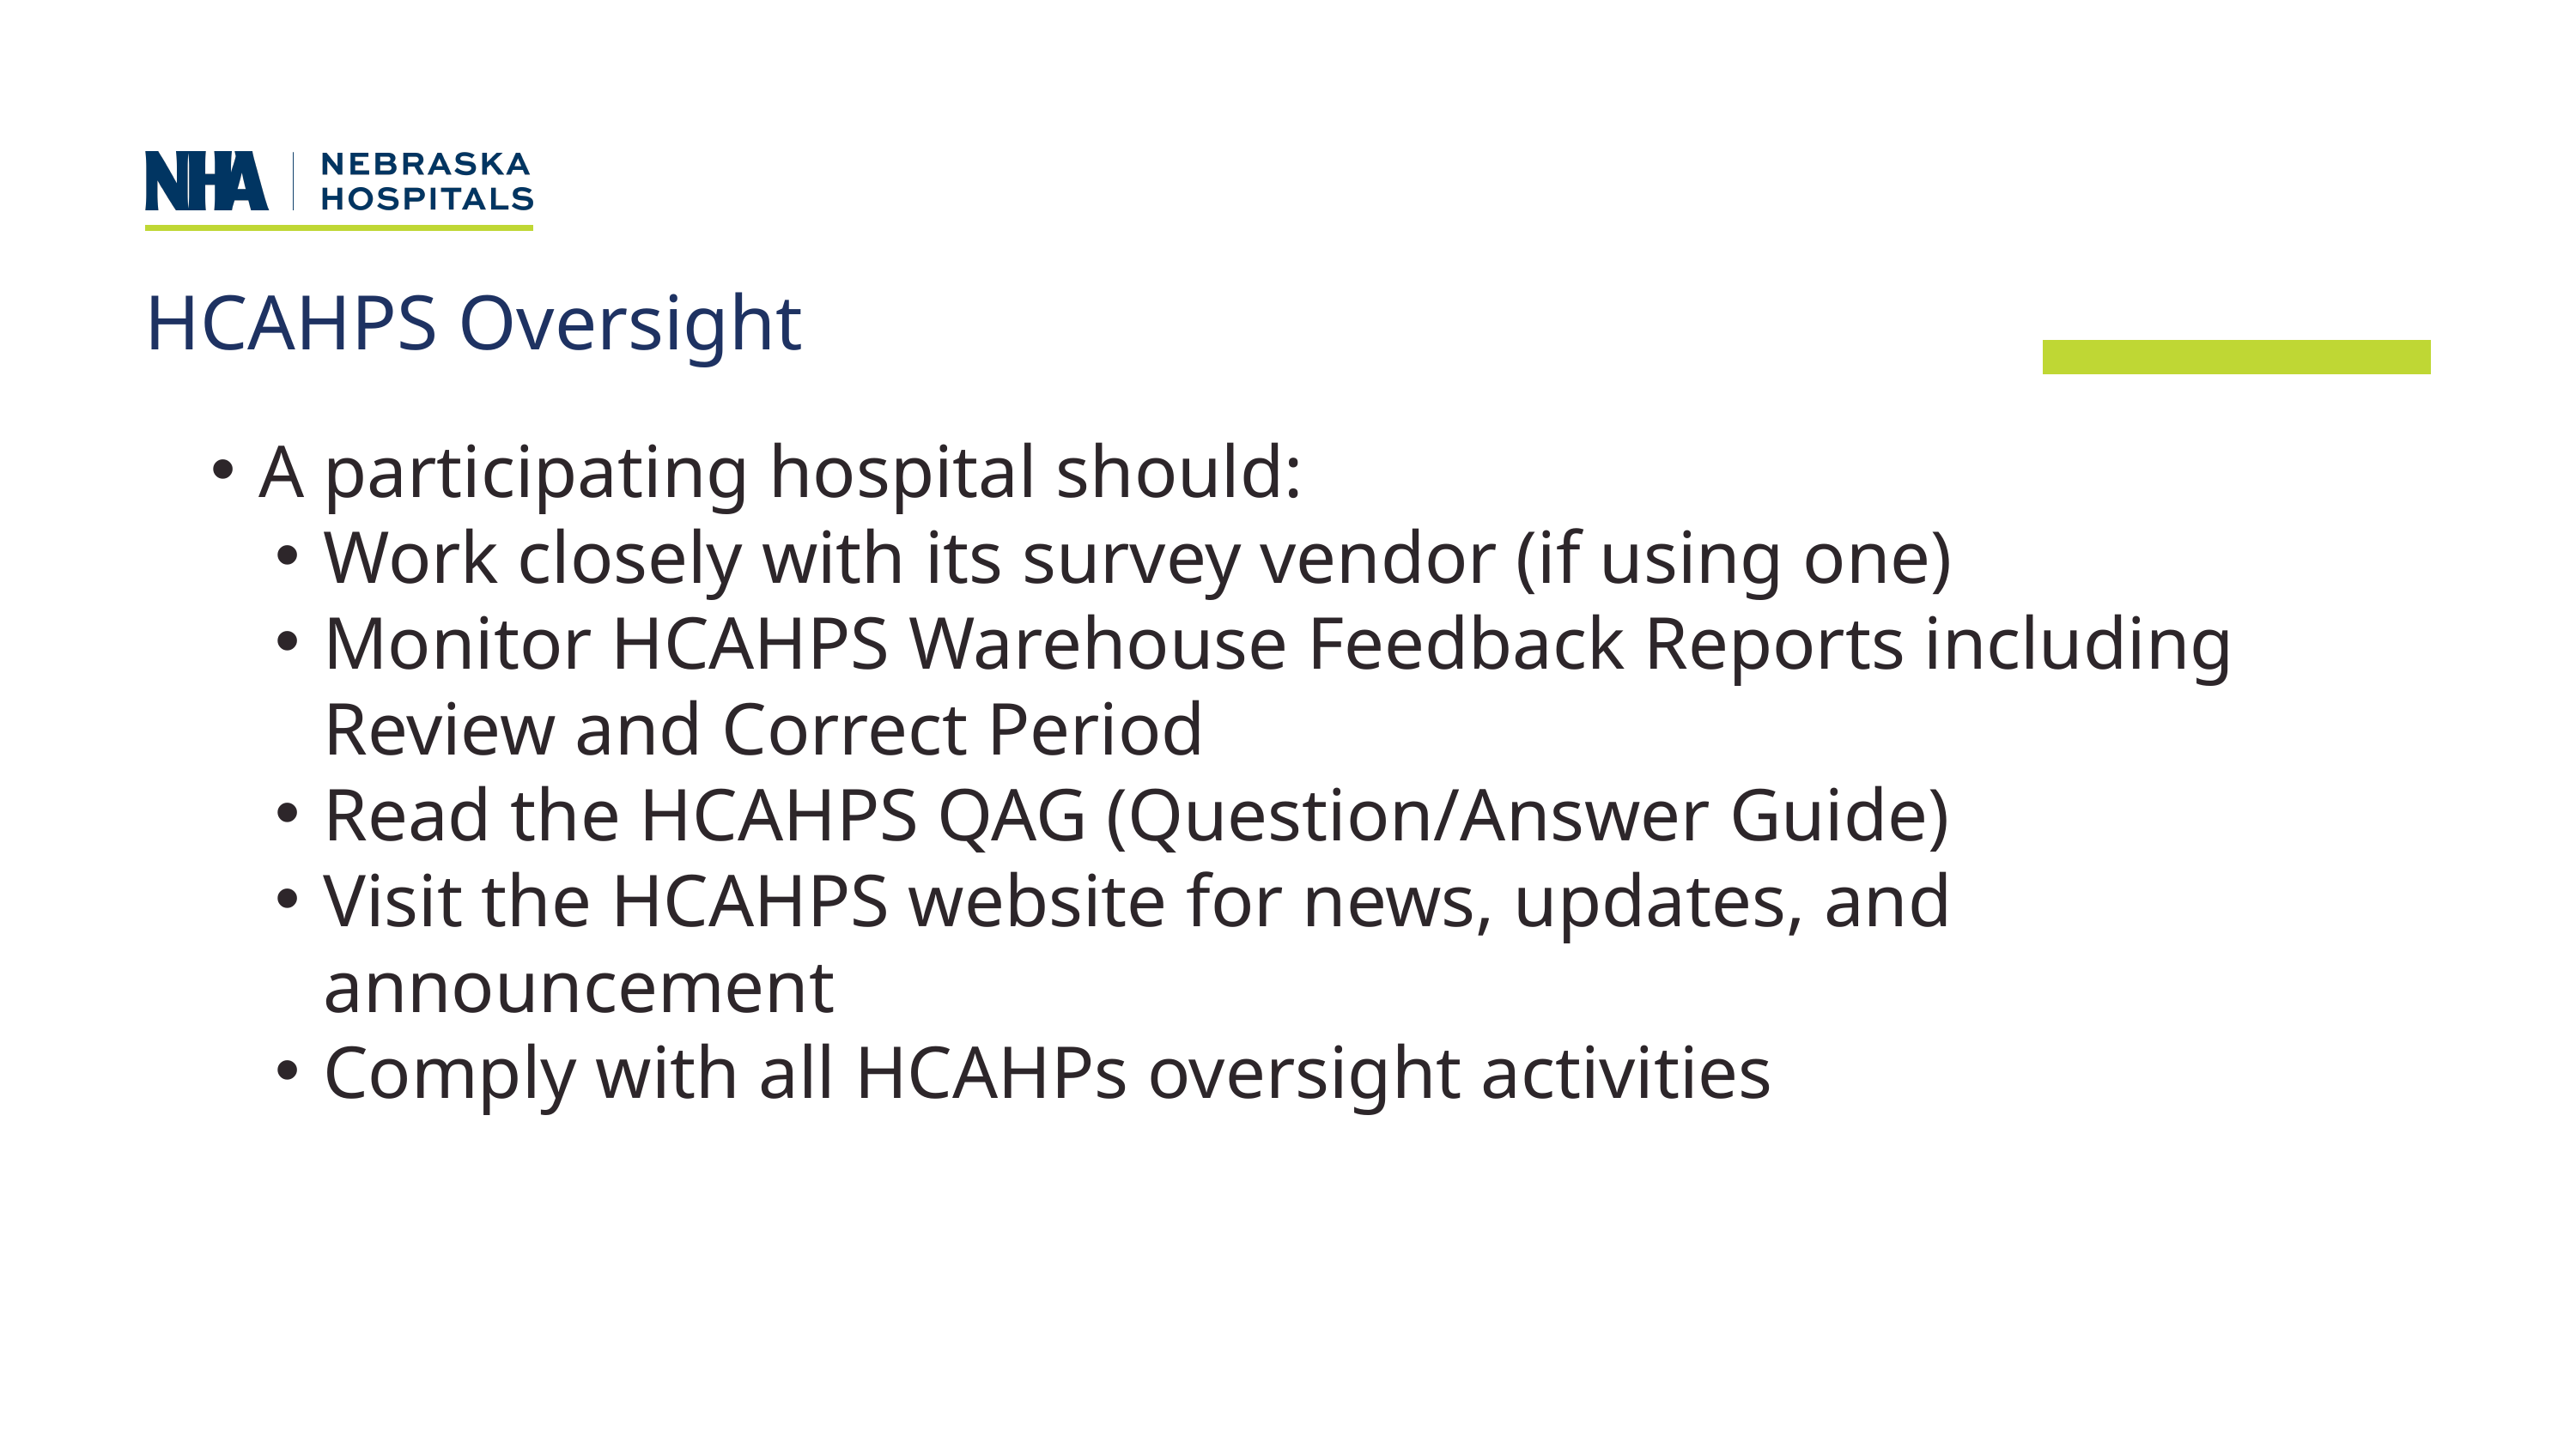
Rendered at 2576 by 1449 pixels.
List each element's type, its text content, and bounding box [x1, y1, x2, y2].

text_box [144, 224, 534, 232]
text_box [2042, 339, 2432, 375]
text_box HCAHPS Oversight [144, 274, 2126, 365]
picture [144, 151, 534, 210]
text_box A participating hospital should: Work closely with its survey vendor (if using one) Monitor HCAHPS Warehouse Feedback Reports including Review and Correct Period Read the HCAHPS QAG (Question/Answer Guide) Visit the HCAHPS website for news, updates, and announcement Comply with all HCAHPs oversight activities [210, 425, 2432, 1113]
